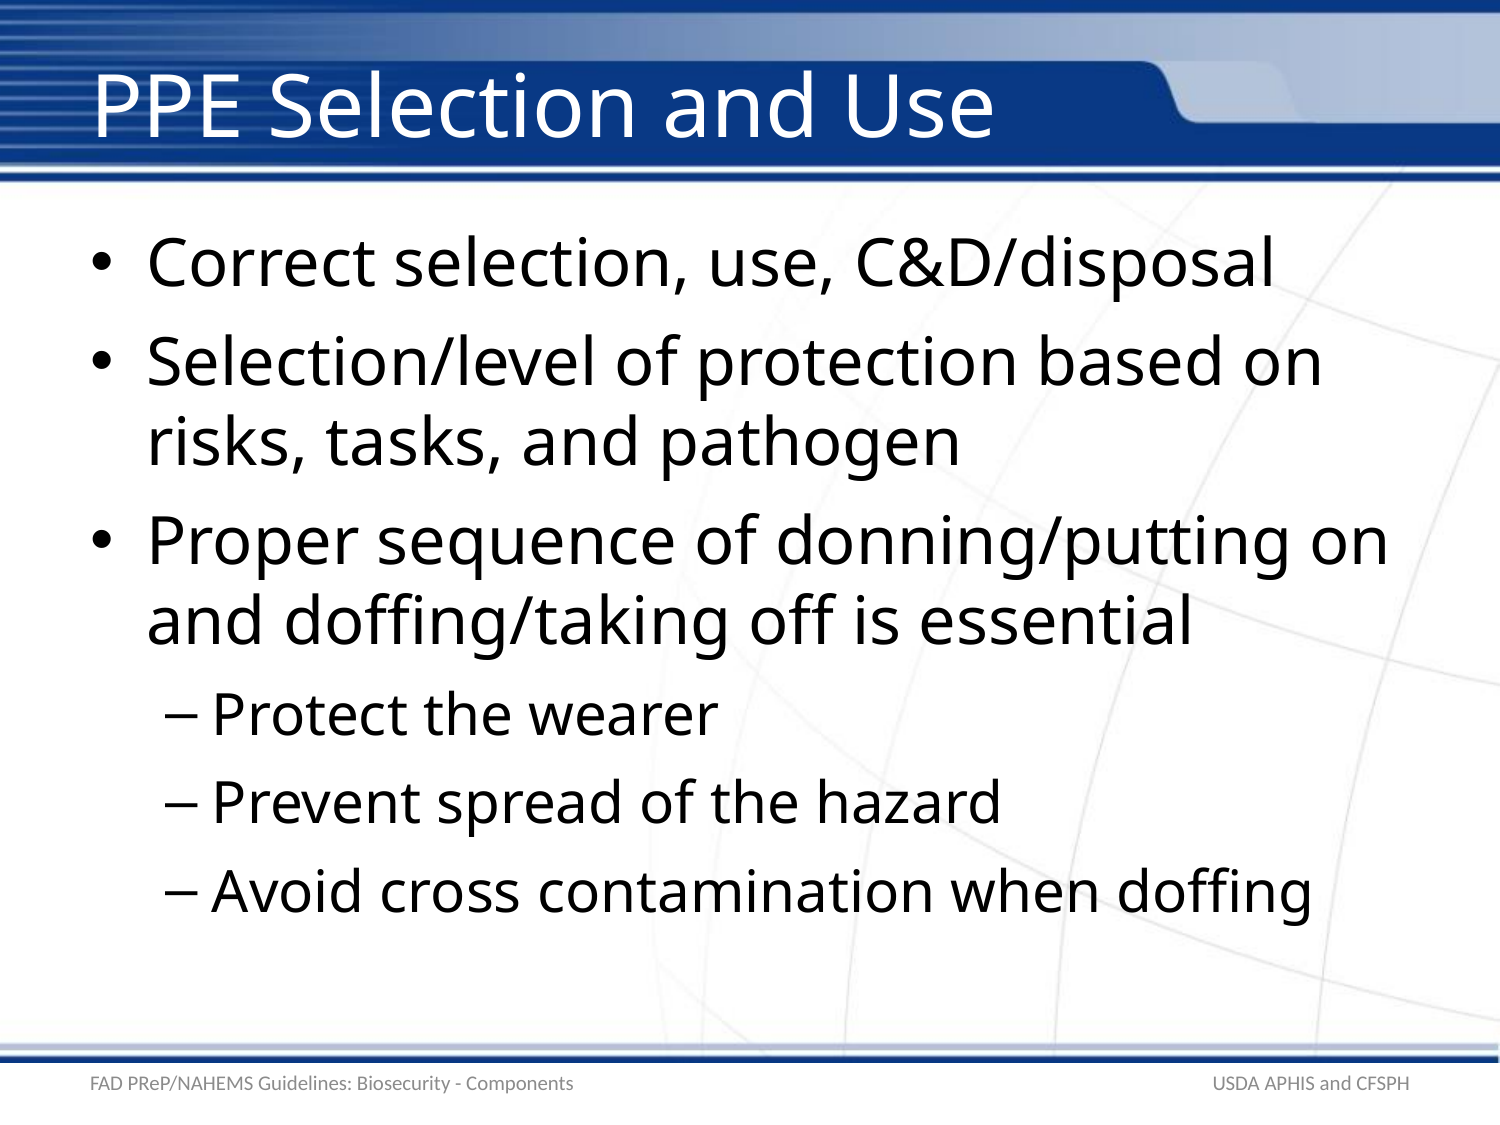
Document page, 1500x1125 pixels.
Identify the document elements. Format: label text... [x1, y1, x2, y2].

slide_number USDA APHIS and CFSPH [1074, 1042, 1425, 1103]
picture [0, 0, 1500, 1063]
footer FAD PReP/NAHEMS Guidelines: Biosecurity - Components [75, 1042, 825, 1103]
title PPE Selection and Use [75, 24, 1425, 163]
list Correct selection, use, C&D/disposal Selection/level of protection based on risks, tasks, and pathogen Proper sequence of donning/putting on and doffing/taking off is essential Protect the wearer Prevent spread of the hazard Avoid cross contamination when doffing [75, 212, 1425, 1025]
